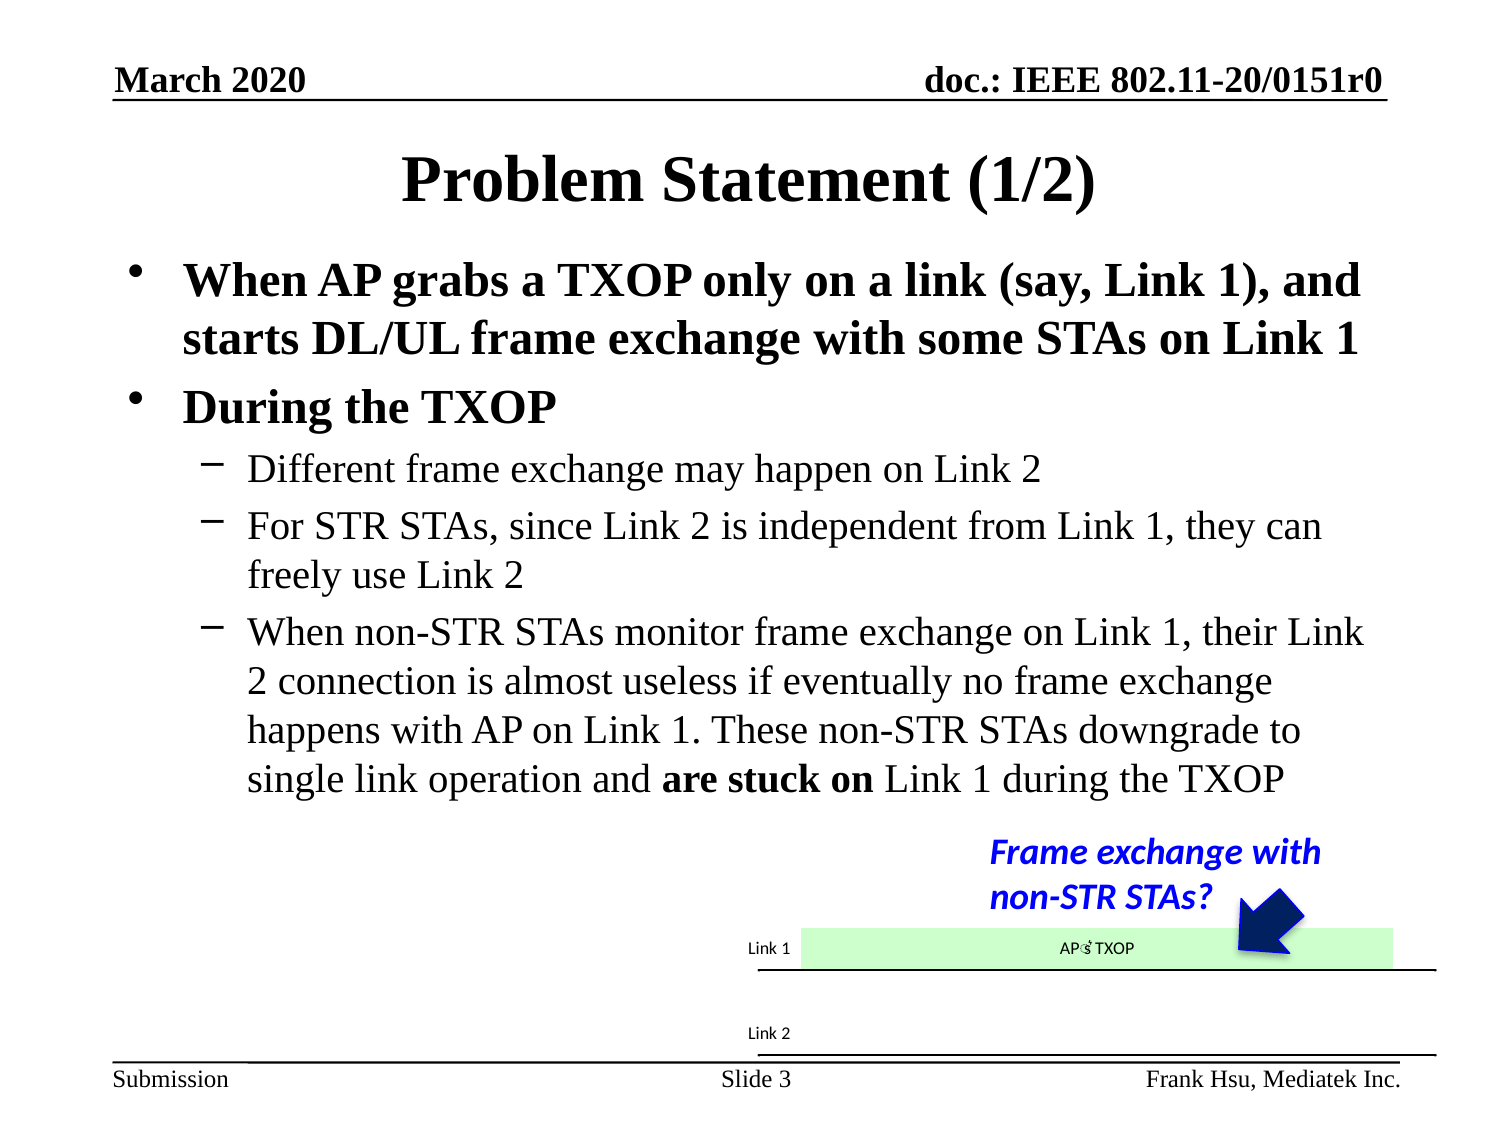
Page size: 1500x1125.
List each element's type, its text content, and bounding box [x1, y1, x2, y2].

text_box Frame exchange with non-STR STAs? [975, 819, 1342, 924]
list When AP grabs a TXOP only on a link (say, Link 1), and starts DL/UL frame exchange with some STAs on Link 1 During the TXOP Different frame exchange may happen on Link 2 For STR STAs, since Link 2 is independent from Link 1, they can freely use Link 2 When non-STR STAs monitor frame exchange on Link 1, their Link 2 connection is almost useless if eventually no frame exchange happens with AP on Link 1. These non-STR STAs downgrade to single link operation and are stuck on Link 1 during the TXOP [112, 239, 1388, 913]
title Problem Statement (1/2) [112, 112, 1388, 238]
picture [737, 925, 1438, 1058]
footer Frank Hsu, Mediatek Inc. [1128, 1065, 1402, 1093]
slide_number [114, 54, 309, 101]
slide_number Slide 3 [712, 1061, 800, 1093]
